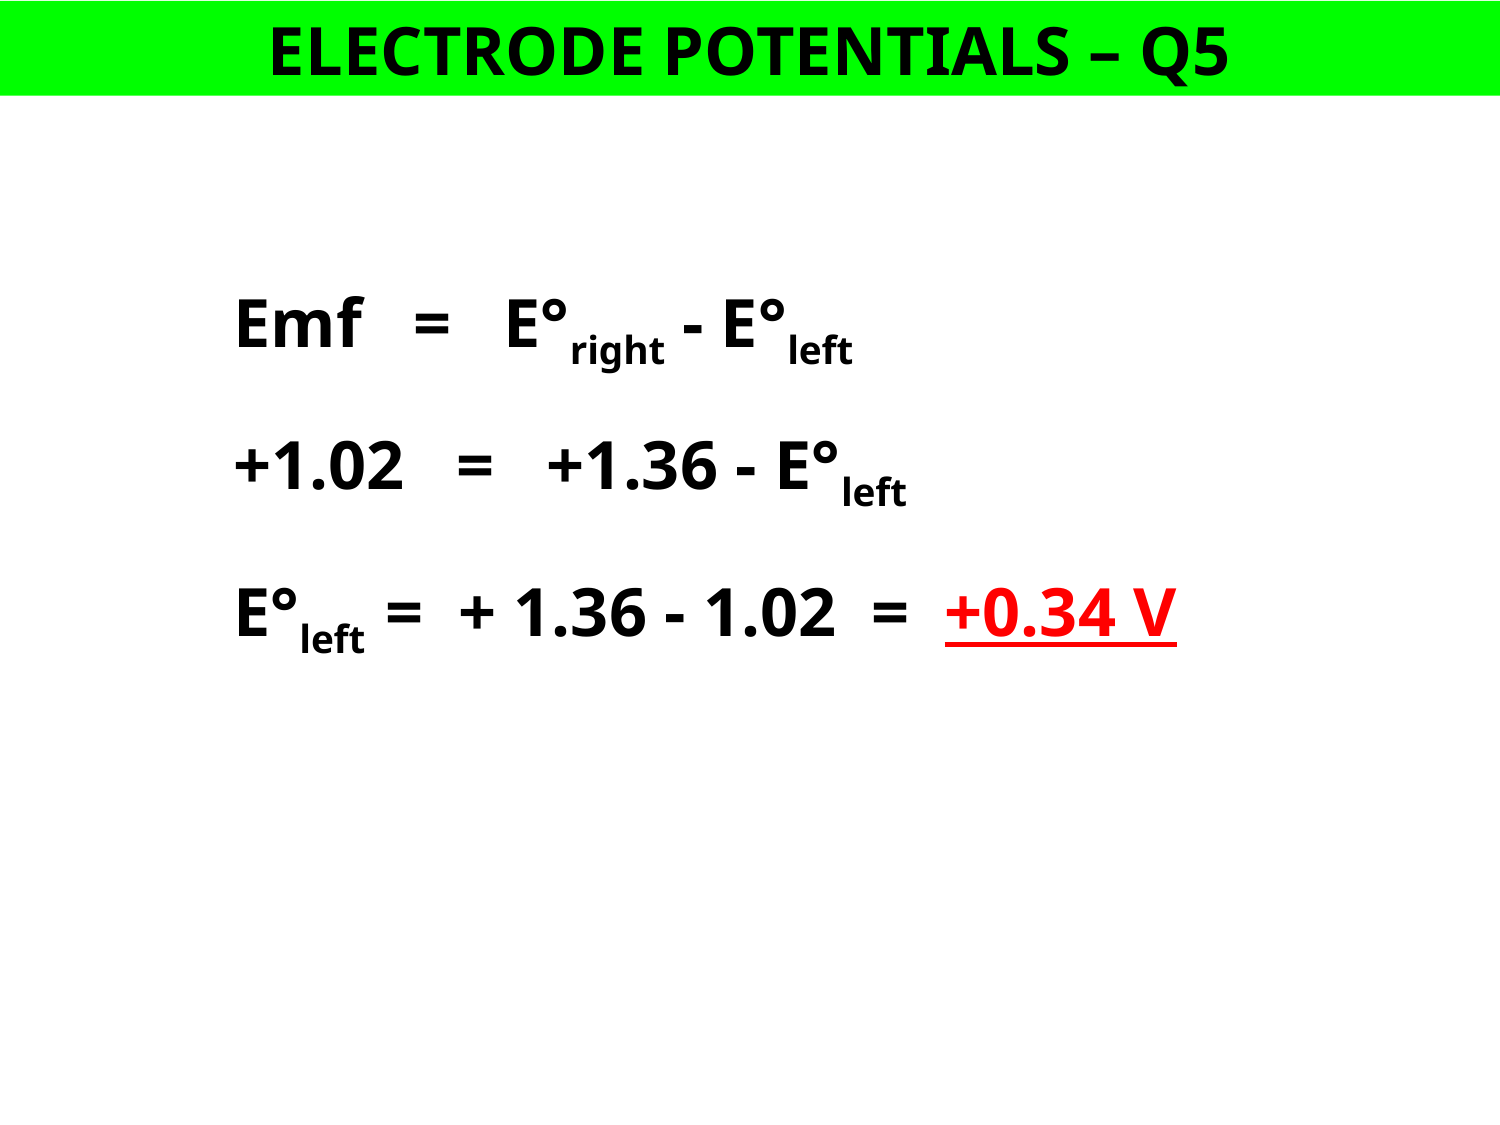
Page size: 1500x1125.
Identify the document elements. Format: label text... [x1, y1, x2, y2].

text_box ELECTRODE POTENTIALS – Q5 [0, 0, 1500, 96]
text_box Emf = E°right - E°left [218, 273, 1223, 380]
text_box +1.02 = +1.36 - E°left [218, 415, 1223, 522]
text_box E°left = + 1.36 - 1.02 = +0.34 V [218, 562, 1365, 669]
